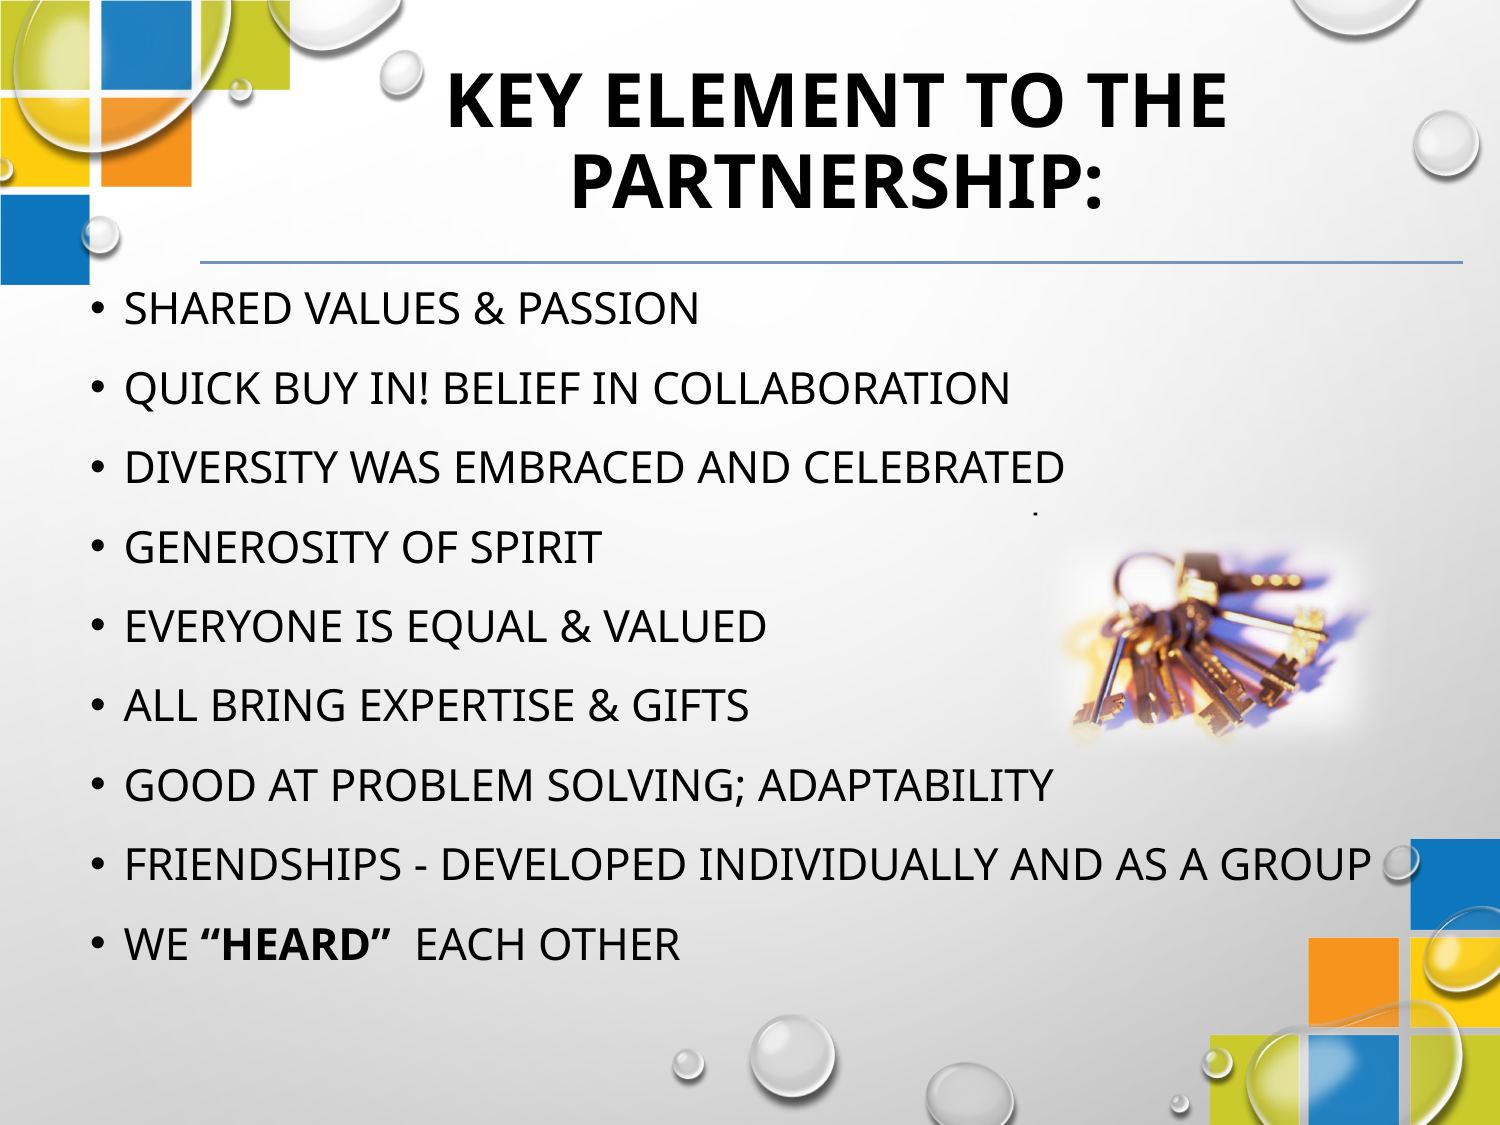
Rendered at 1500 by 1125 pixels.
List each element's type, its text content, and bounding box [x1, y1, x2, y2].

list Shared values & passion Quick buy in! Belief in collaboration Diversity was embraced and celebrated Generosity of spirit Everyone is equal & valued All bring expertise & gifts Good at problem solving; adaptability Friendships - developed individually and as a group We “heard” each other [75, 262, 1397, 1005]
picture [0, 0, 1500, 1125]
title Key Element to the Partnership: [200, 50, 1475, 238]
